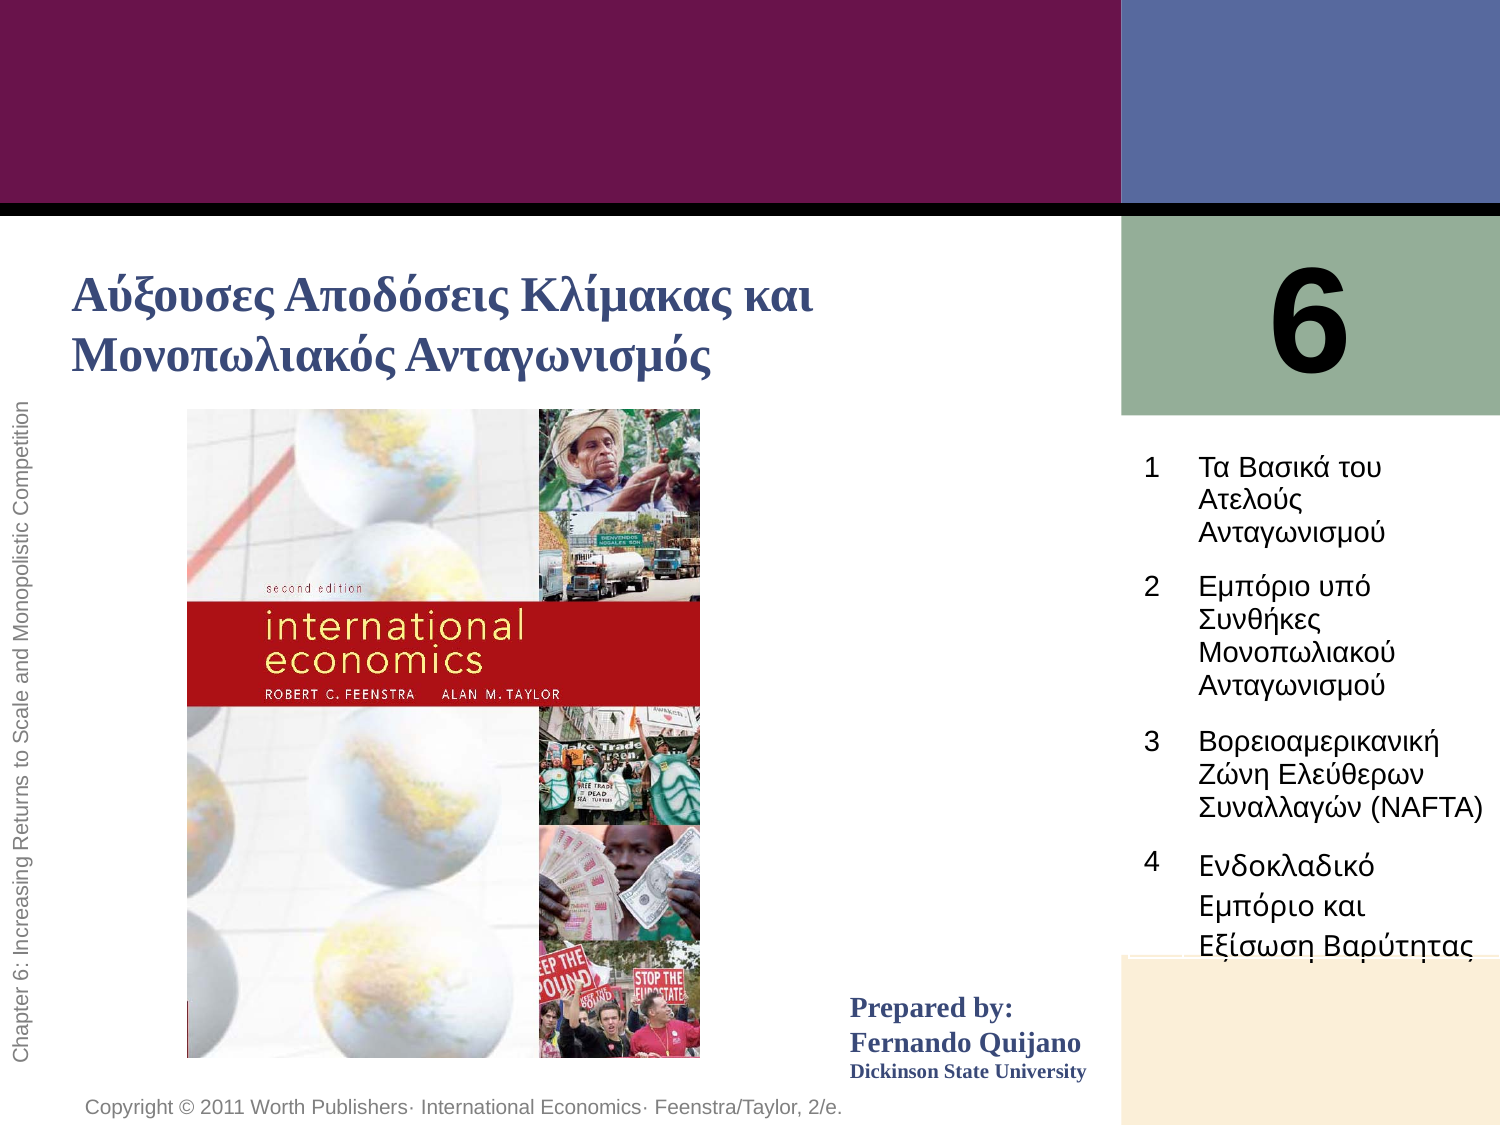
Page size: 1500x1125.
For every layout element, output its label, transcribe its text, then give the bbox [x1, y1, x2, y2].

table_header Τα Βασικά του Ατελούς Ανταγωνισμού [1184, 444, 1499, 560]
text_box 6 [1220, 219, 1402, 410]
table_cell Εμπόριο υπό Συνθήκες Μονοπωλιακού Ανταγωνισμού [1184, 566, 1499, 717]
table_header 1 [1130, 444, 1182, 560]
table_cell 3 [1130, 719, 1182, 837]
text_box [0, 0, 1500, 210]
table_cell Βορειοαμερικανική Ζώνη Ελεύθερων Συναλλαγών (NAFTA) [1184, 719, 1499, 837]
table_cell Ενδοκλαδικό Εμπόριο και Εξίσωση Βαρύτητας [1184, 839, 1499, 957]
picture [187, 408, 700, 1059]
text_box Prepared by: Fernando Quijano Dickinson State University [835, 980, 1102, 1091]
table_cell 2 [1130, 566, 1182, 717]
text_box Αύξουσες Αποδόσεις Κλίμακας και Μονοπωλιακός Ανταγωνισμός [56, 253, 1094, 389]
table_cell 4 [1130, 839, 1182, 957]
text_box [1121, 954, 1500, 1125]
text_box [1121, 217, 1500, 416]
